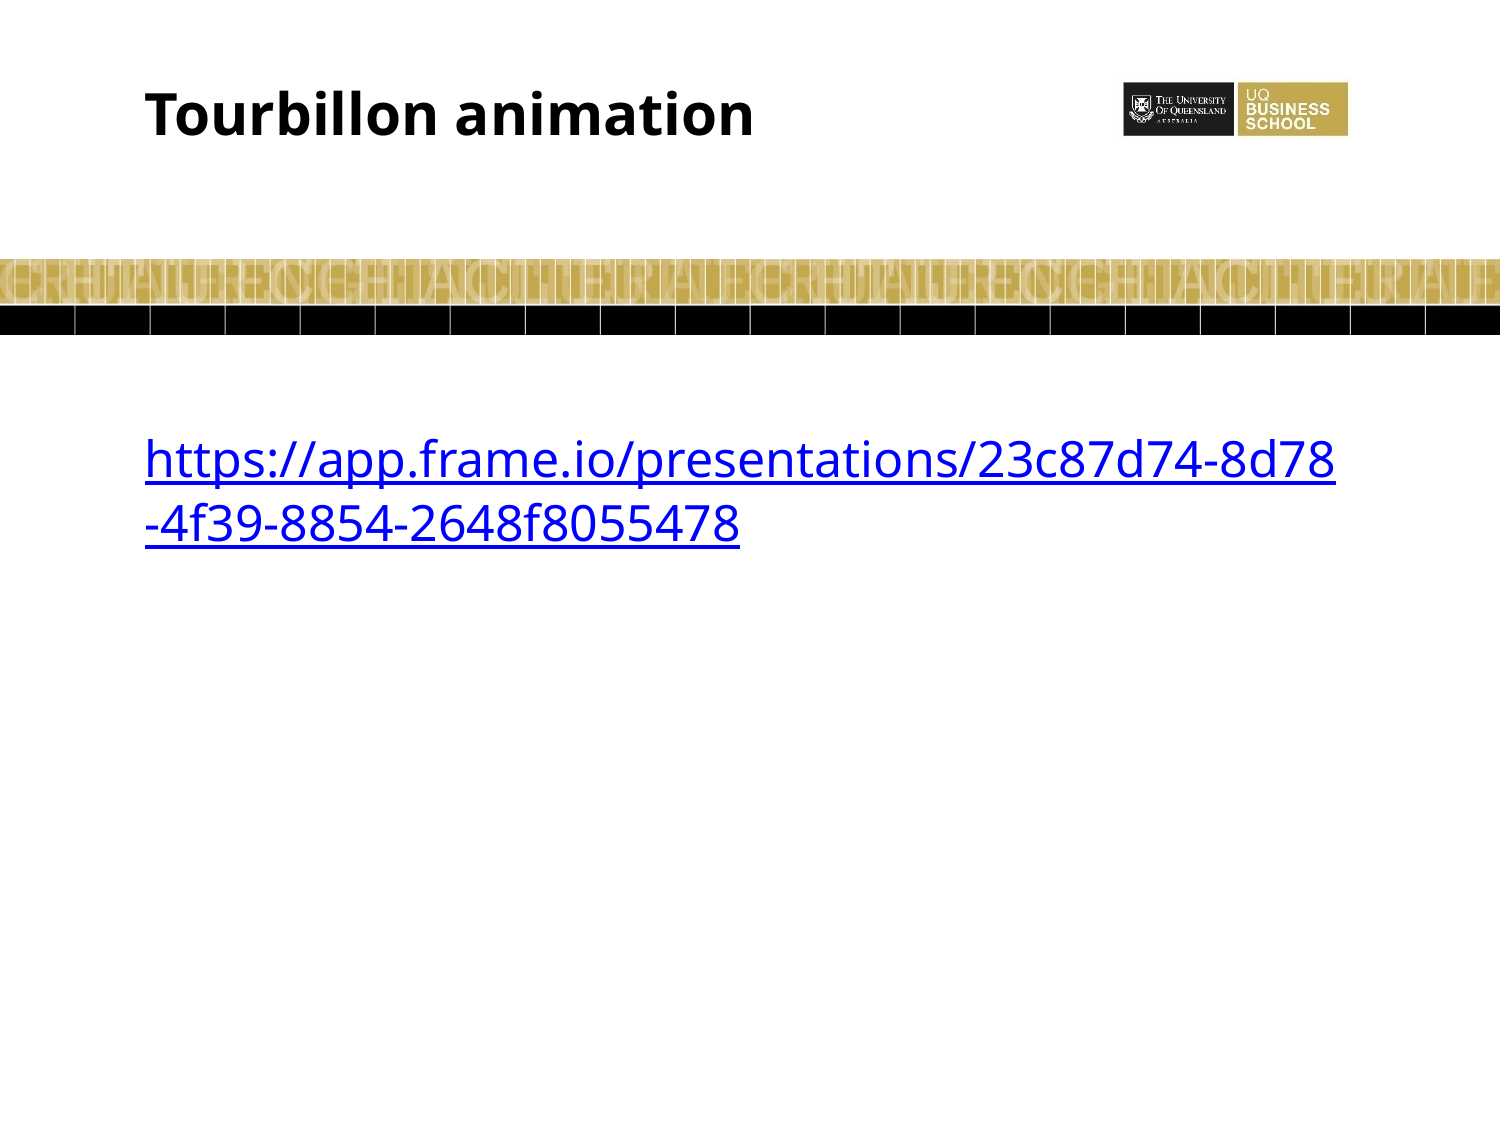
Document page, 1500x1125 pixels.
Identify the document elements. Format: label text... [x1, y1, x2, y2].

picture [1119, 78, 1352, 140]
picture [0, 259, 1500, 335]
list https://app.frame.io/presentations/23c87d74-8d78-4f39-8854-2648f8055478 [129, 406, 1352, 1076]
list Tourbillon animation [129, 38, 1063, 186]
